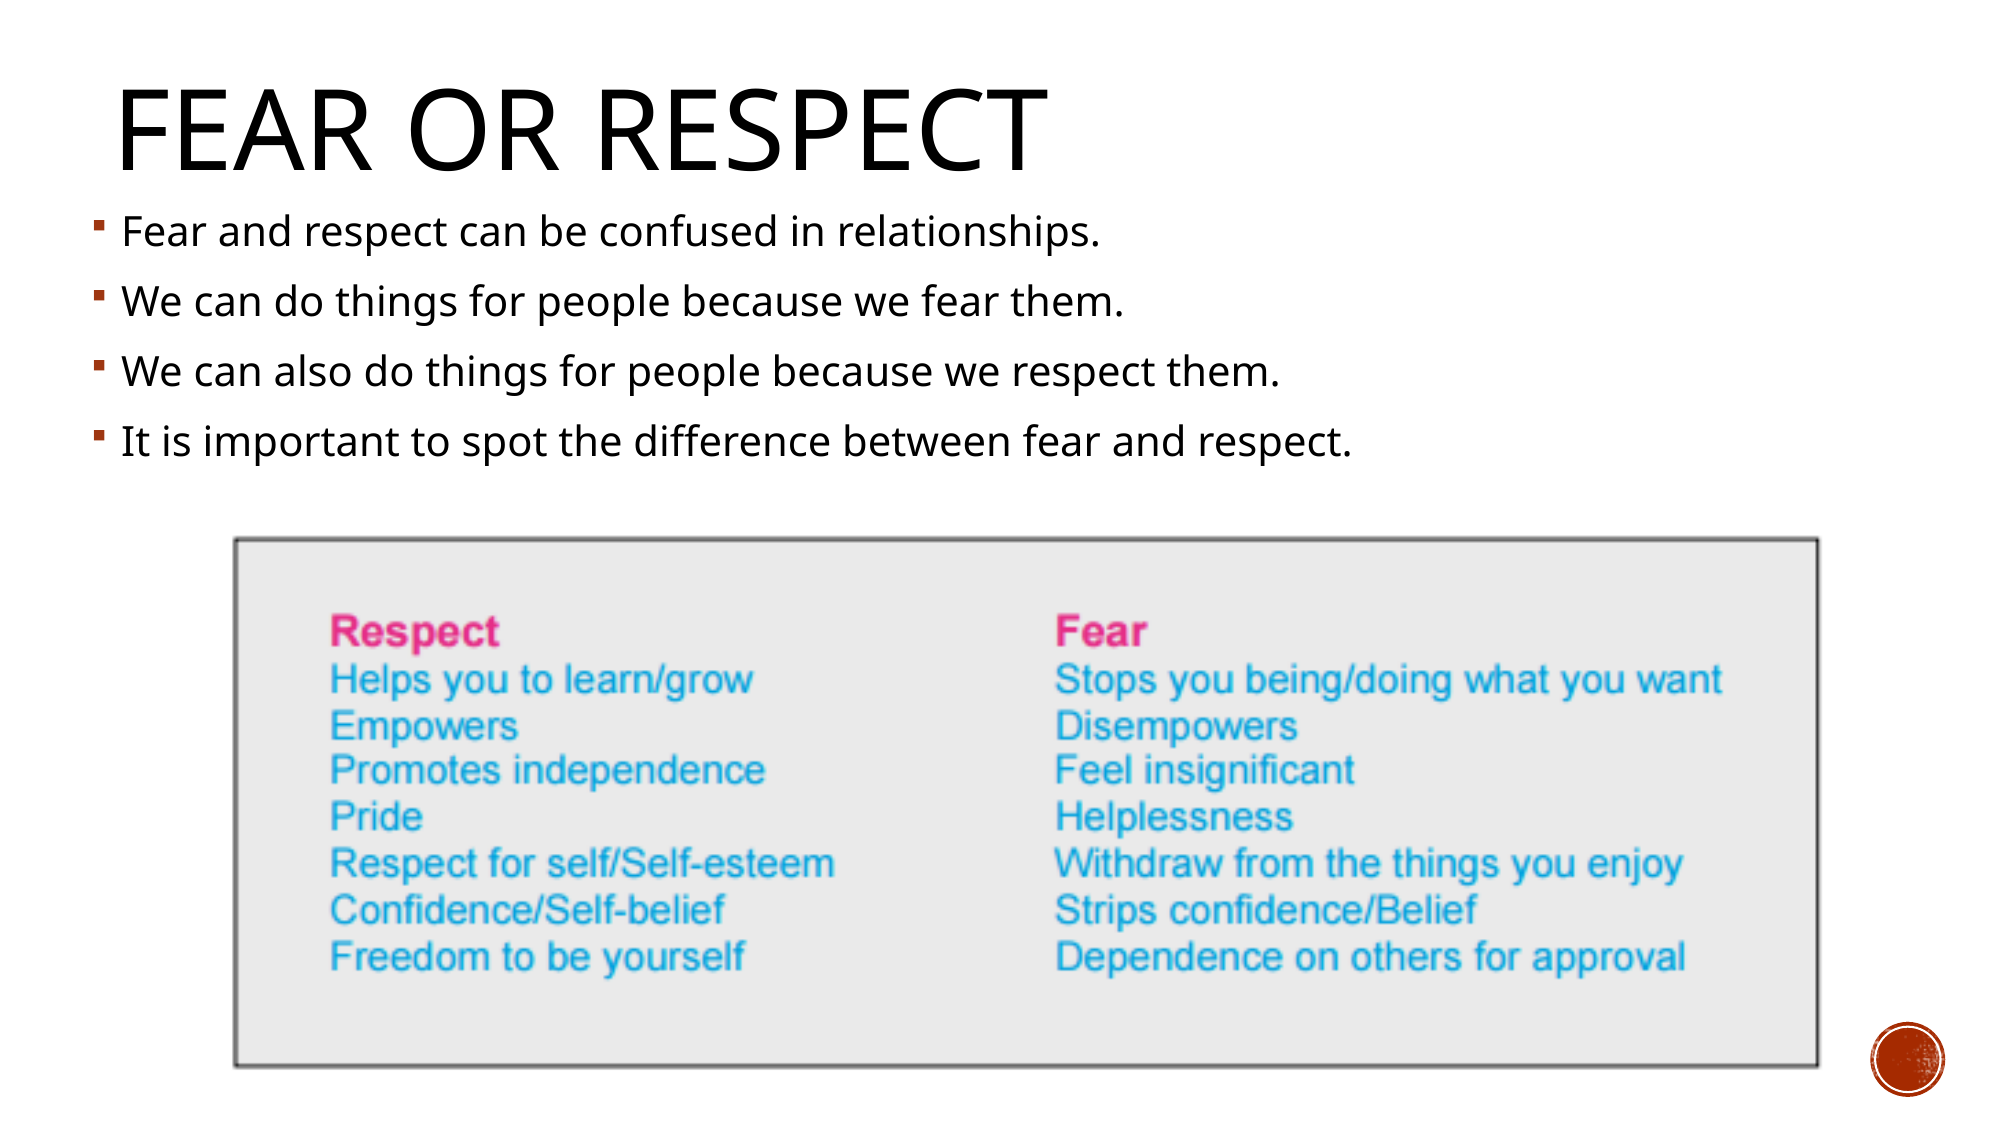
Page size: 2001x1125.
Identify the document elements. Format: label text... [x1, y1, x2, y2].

title Fear or Respect [97, 2, 1747, 203]
list Fear and respect can be confused in relationships. We can do things for people because we fear them. We can also do things for people because we respect them. It is important to spot the difference between fear and respect. [76, 203, 1872, 581]
picture [188, 496, 1867, 1124]
